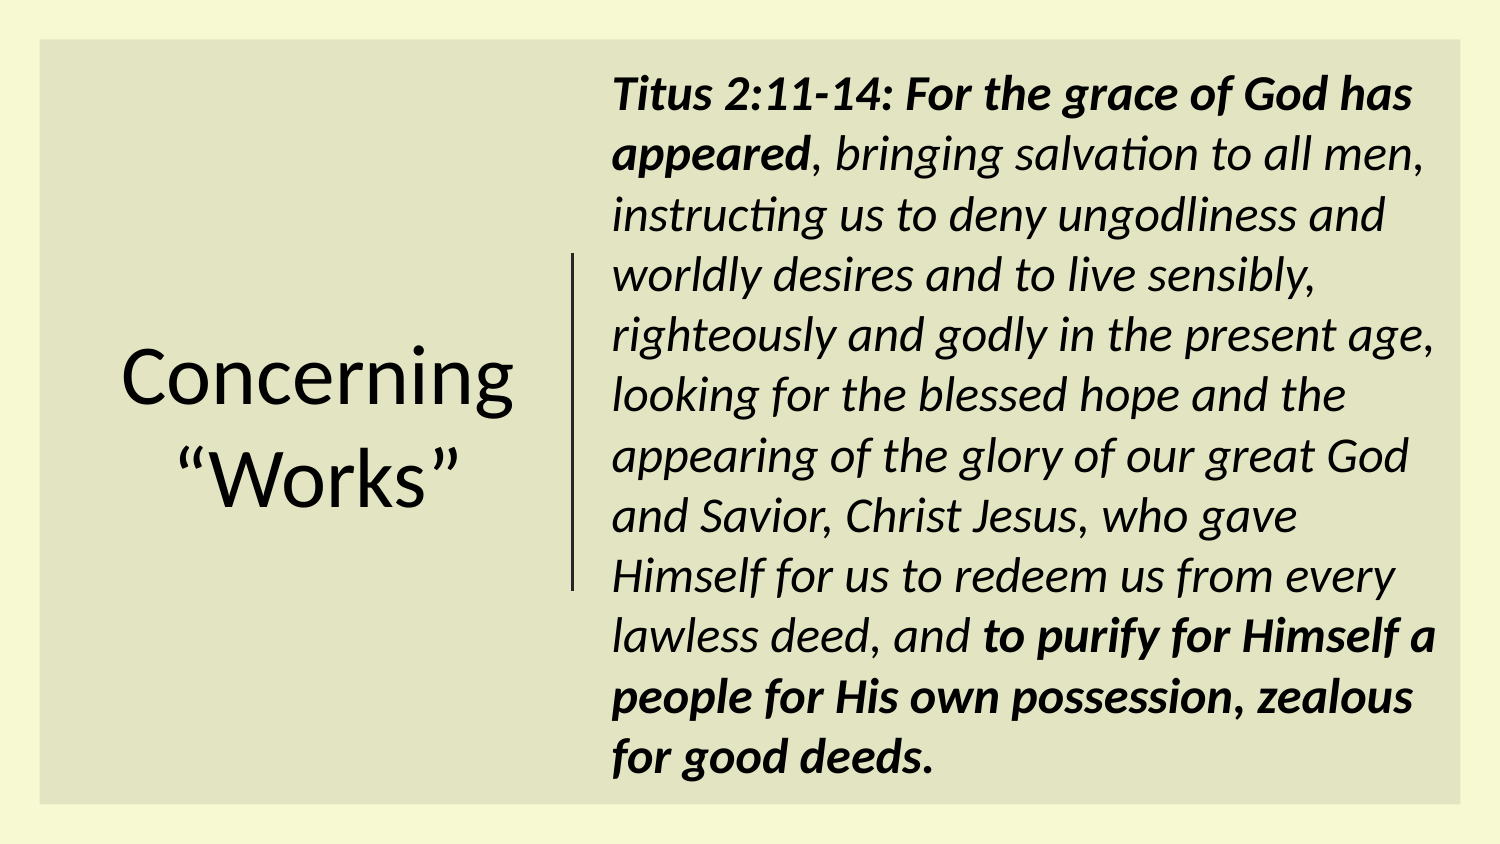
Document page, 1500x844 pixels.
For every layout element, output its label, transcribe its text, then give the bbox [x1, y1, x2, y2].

list Titus 2:11-14: For the grace of God has appeared, bringing salvation to all men, instructing us to deny ungodliness and worldly desires and to live sensibly, righteously and godly in the present age, looking for the blessed hope and the appearing of the glory of our great God and Savior, Christ Jesus, who gave Himself for us to redeem us from every lawless deed, and to purify for Himself a people for His own possession, zealous for good deeds. [596, 46, 1453, 797]
title Concerning “Works” [103, 118, 533, 726]
text_box [37, 37, 1462, 806]
